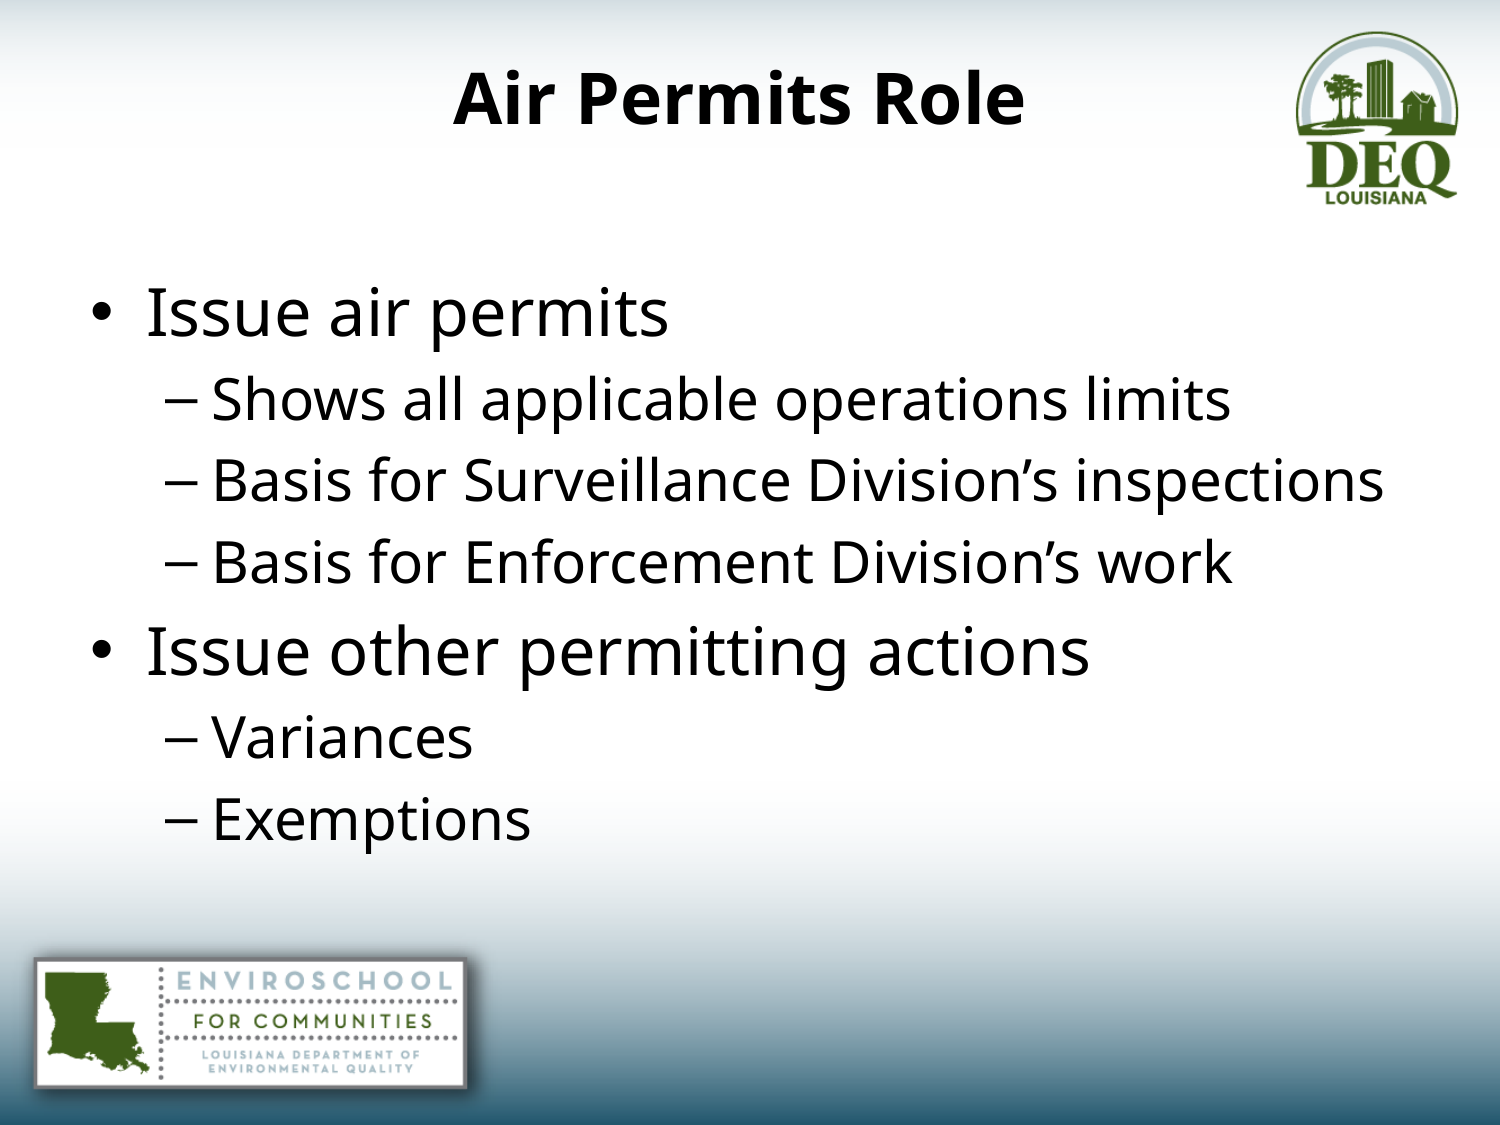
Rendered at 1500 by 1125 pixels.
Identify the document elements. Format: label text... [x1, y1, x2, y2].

picture [0, 0, 1500, 1125]
title Air Permits Role [75, 45, 1425, 233]
list Issue air permits Shows all applicable operations limits Basis for Surveillance Division’s inspections Basis for Enforcement Division’s work Issue other permitting actions Variances Exemptions [75, 262, 1425, 1005]
